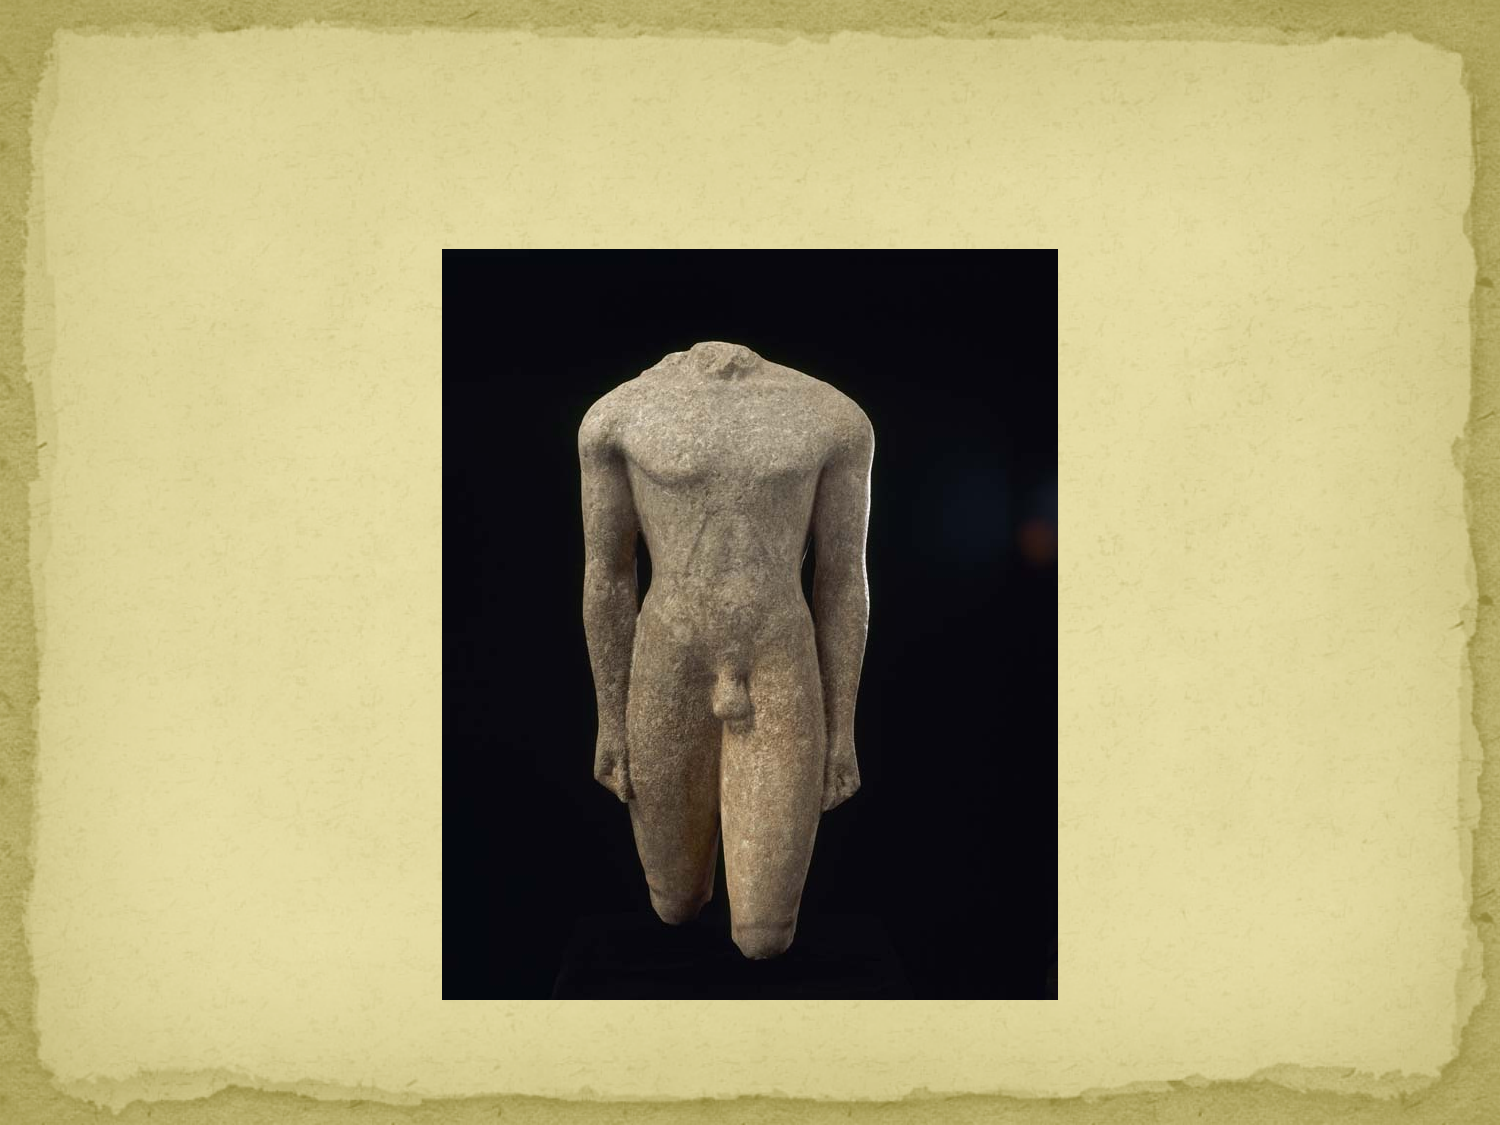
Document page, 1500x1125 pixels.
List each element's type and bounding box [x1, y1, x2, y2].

list [445, 252, 1056, 999]
